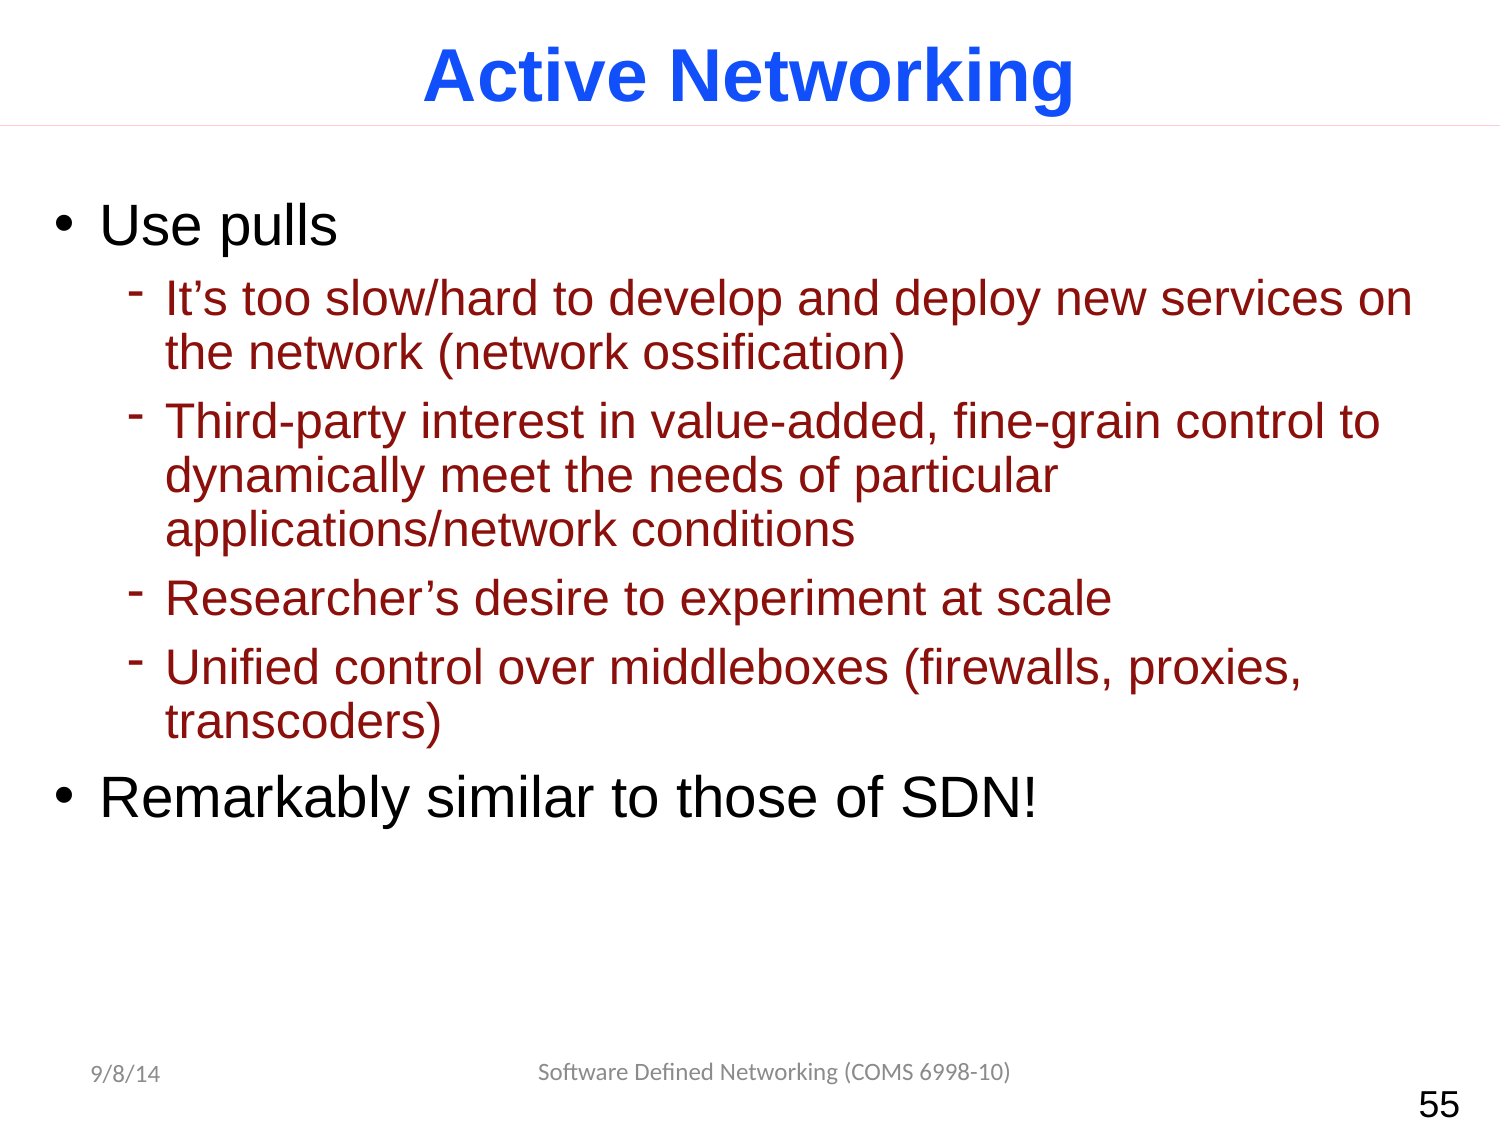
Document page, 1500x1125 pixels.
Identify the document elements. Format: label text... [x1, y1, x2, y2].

list Use pulls It’s too slow/hard to develop and deploy new services on the network (network ossification) Third-party interest in value-added, fine-grain control to dynamically meet the needs of particular applications/network conditions Researcher’s desire to experiment at scale Unified control over middleboxes (firewalls, proxies, transcoders) Remarkably similar to those of SDN! [37, 187, 1475, 1086]
text_box 9/8/14 [75, 1042, 425, 1103]
title Active Networking [0, 24, 1500, 125]
text_box Software Defined Networking (COMS 6998-10) [512, 1037, 1038, 1103]
